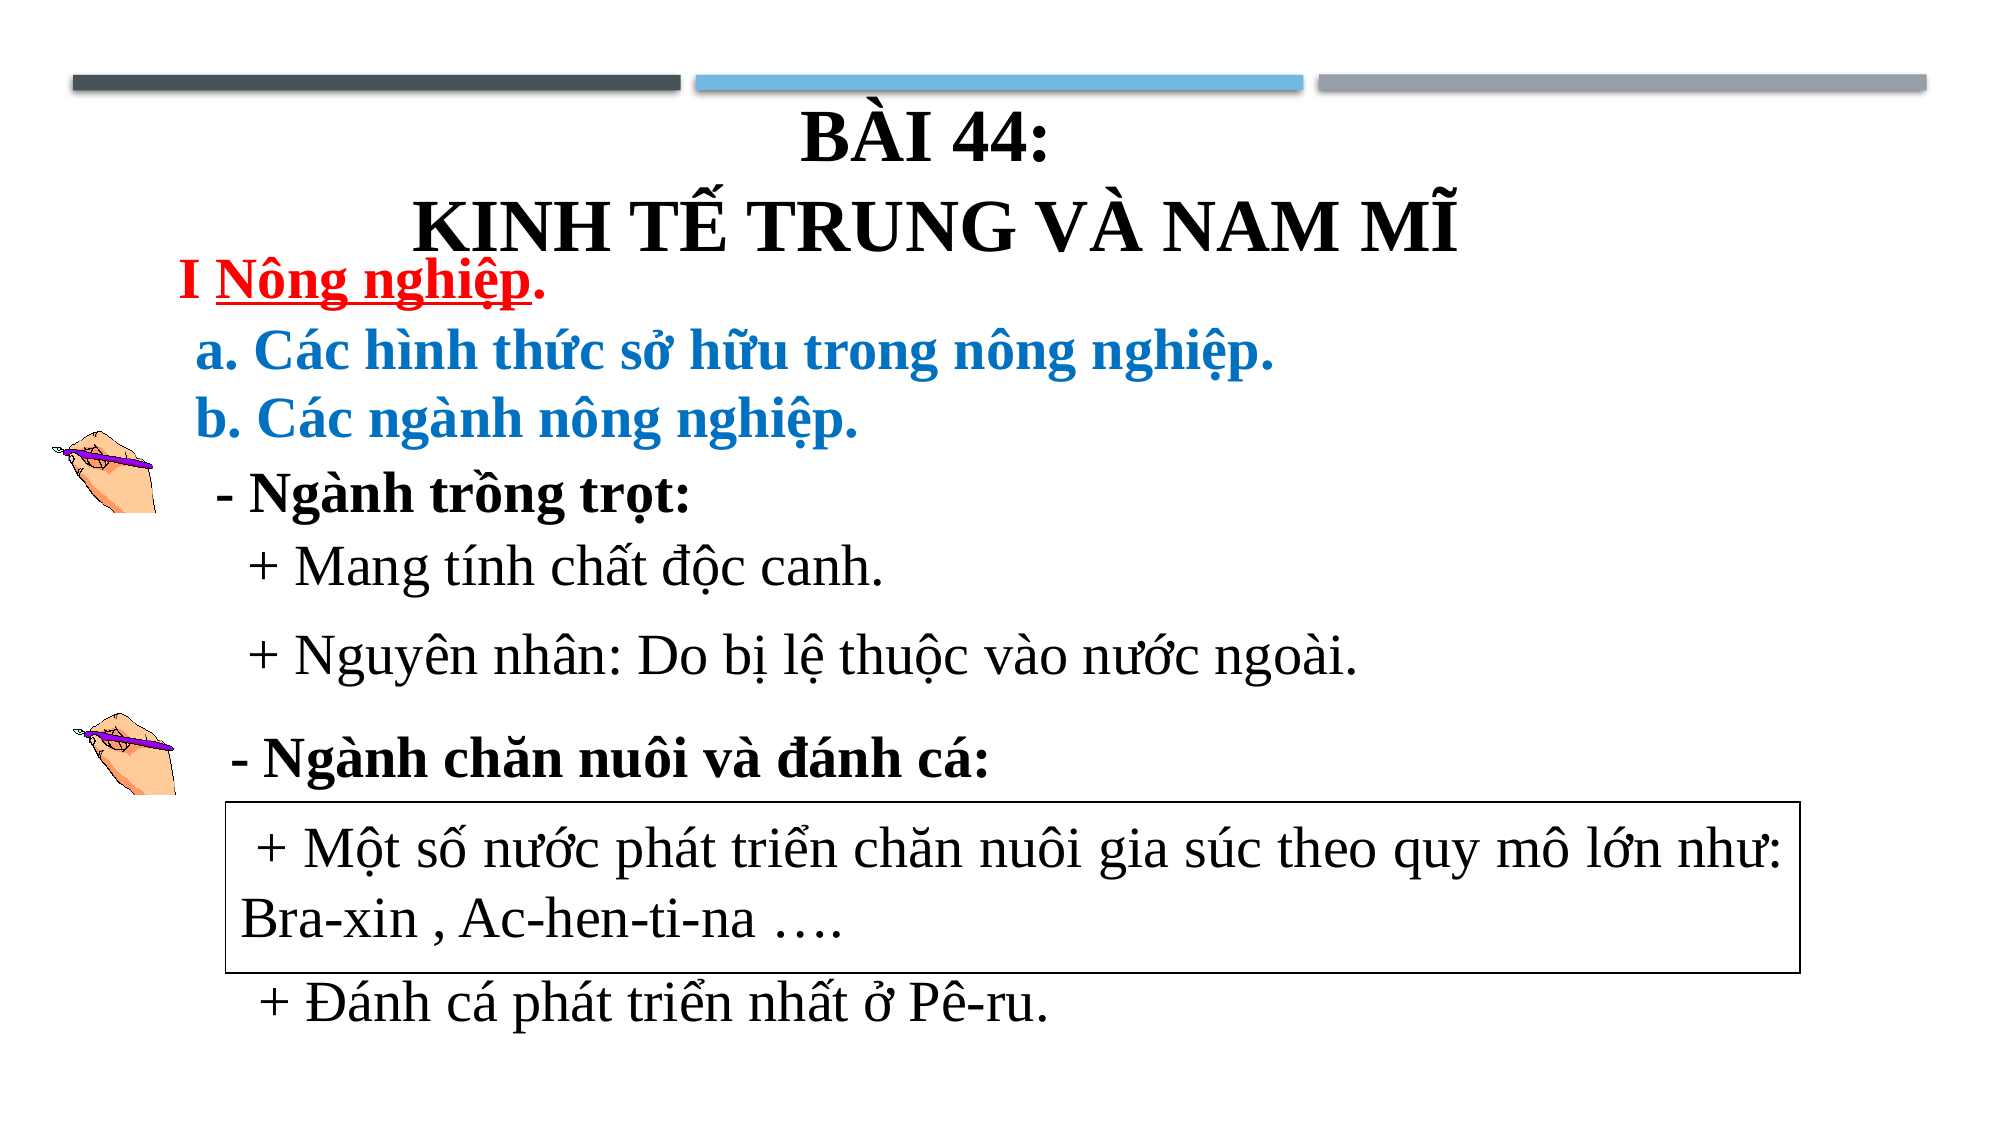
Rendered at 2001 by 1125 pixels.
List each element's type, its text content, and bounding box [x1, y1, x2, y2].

text_box + Đánh cá phát triển nhất ở Pê-ru. [229, 955, 1750, 1125]
picture [72, 704, 190, 796]
text_box I Nông nghiệp. [149, 232, 1552, 316]
text_box a. Các hình thức sở hữu trong nông nghiệp. [166, 302, 1577, 380]
text_box + Nguyên nhân: Do bị lệ thuộc vào nước ngoài. [218, 609, 1725, 781]
text_box BÀI 44: KINH TẾ TRUNG VÀ NAM MĨ [327, 79, 1527, 274]
text_box - Ngành trồng trọt: [186, 446, 1640, 533]
picture [52, 423, 169, 514]
text_box + Một số nước phát triển chăn nuôi gia súc theo quy mô lớn như: Bra-xin , Ac-hen-ti-na …. [225, 802, 1800, 974]
text_box + Mang tính chất độc canh. [218, 519, 1725, 609]
text_box b. Các ngành nông nghiệp. [166, 371, 1579, 457]
text_box - Ngành chăn nuôi và đánh cá: [201, 710, 1654, 797]
